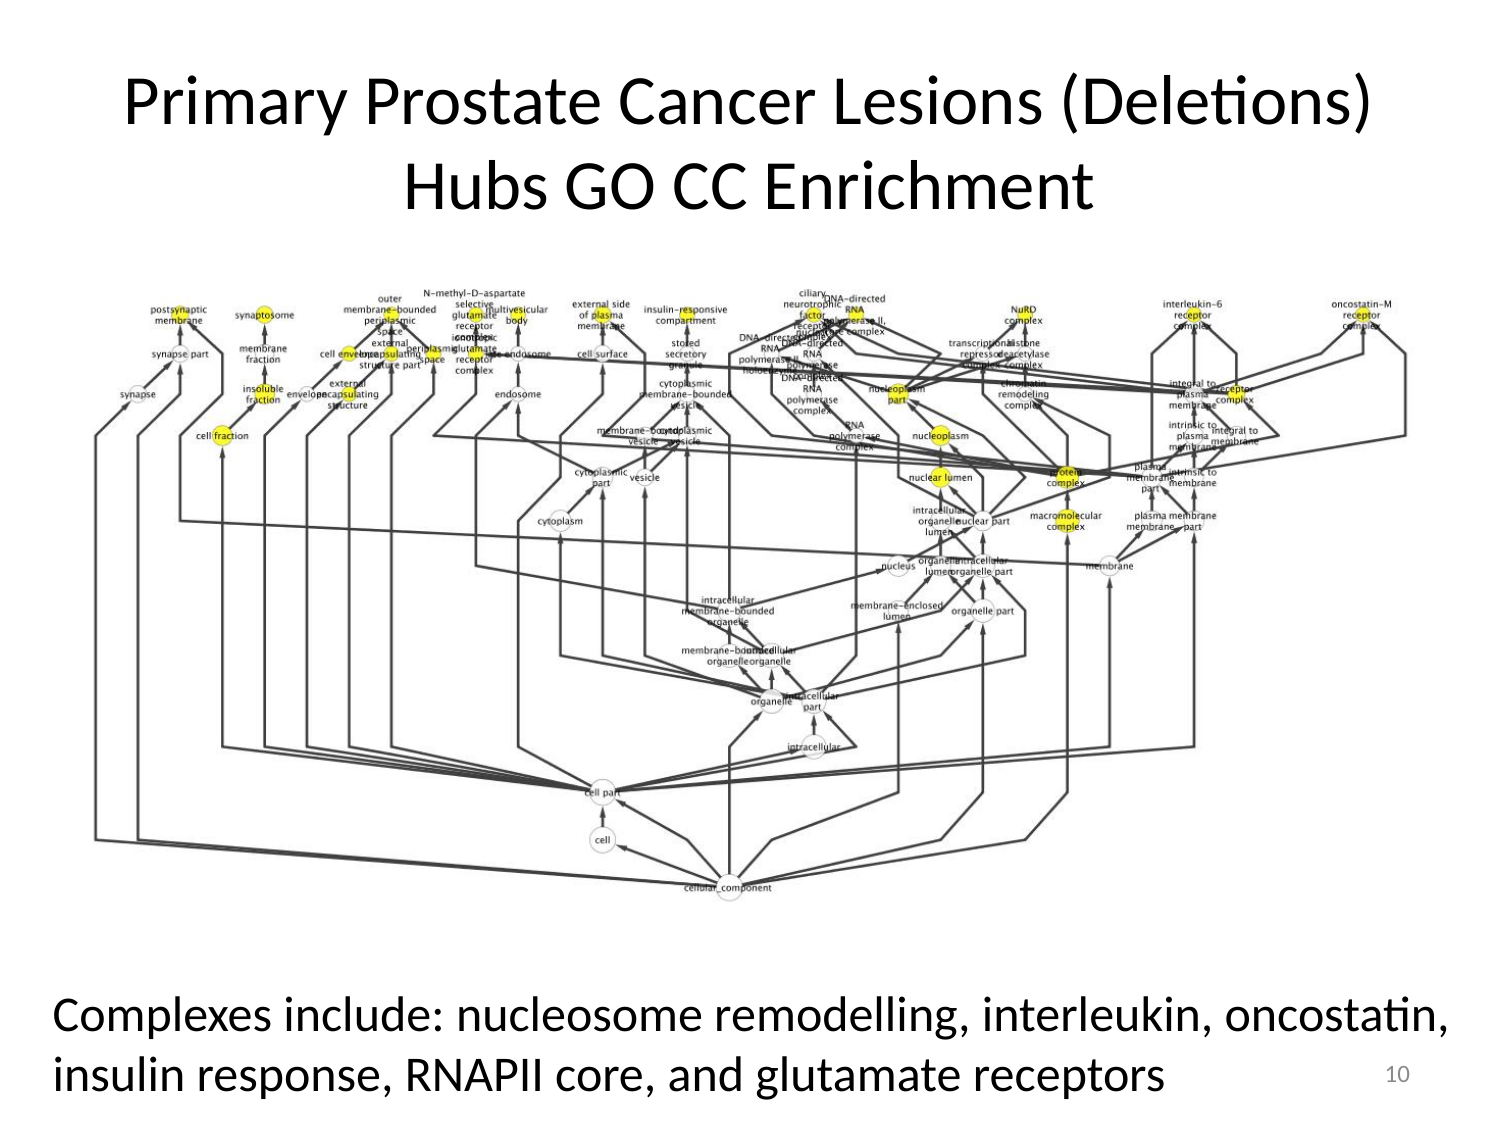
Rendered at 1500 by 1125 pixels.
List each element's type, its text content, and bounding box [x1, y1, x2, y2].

text_box Complexes include: nucleosome remodelling, interleukin, oncostatin, insulin response, RNAPII core, and glutamate receptors [37, 974, 1466, 1110]
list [74, 232, 1426, 976]
title Primary Prostate Cancer Lesions (Deletions) Hubs GO CC Enrichment [75, 45, 1425, 231]
